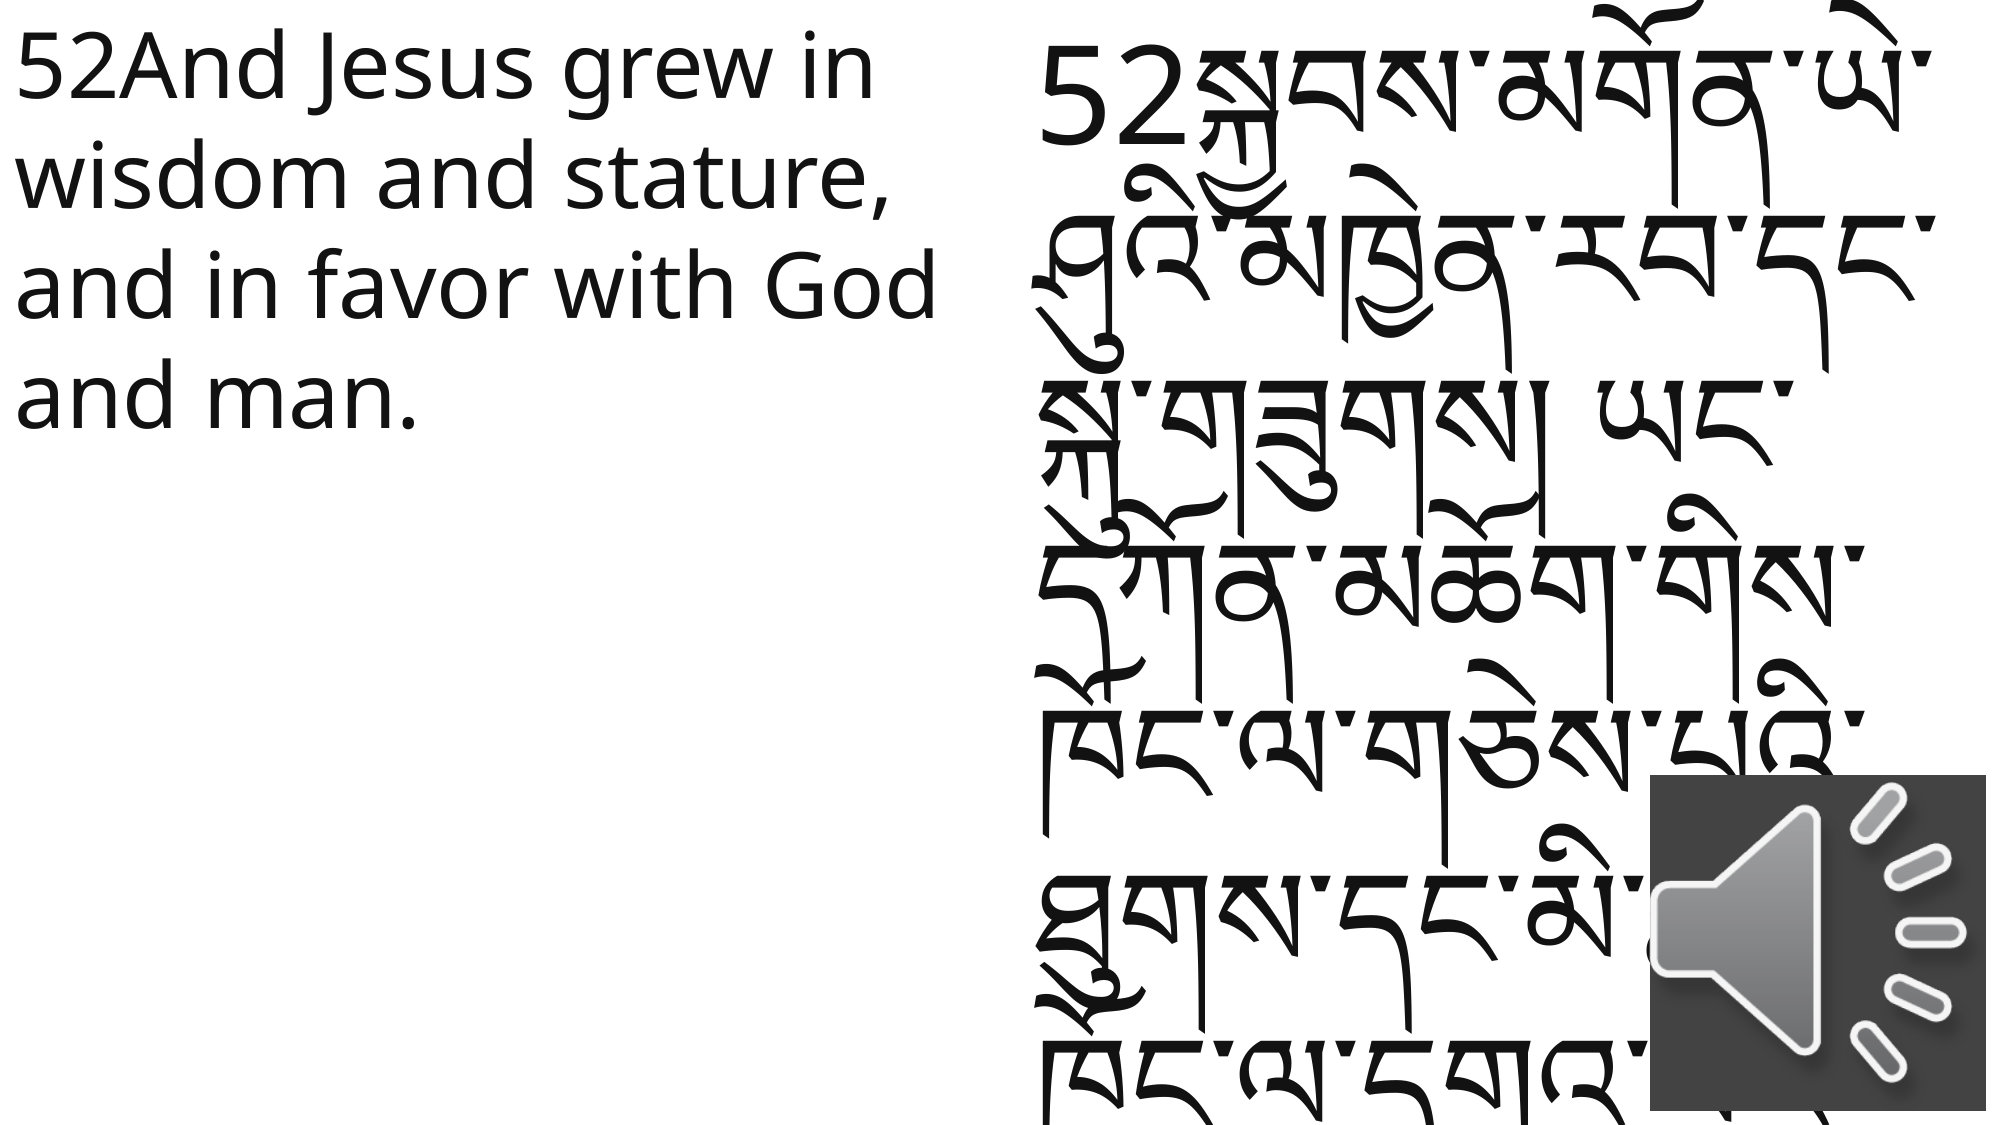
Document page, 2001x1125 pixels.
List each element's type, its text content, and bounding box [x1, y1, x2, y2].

picture [1648, 773, 1987, 1112]
text_box 52And Jesus grew in wisdom and stature, and in favor with God and man. [0, 0, 981, 1125]
text_box 52སྐྱབས་མགོན་ཡེ་ཤུའི་མཁྱེན་རབ་དང་སྐུ་གཟུགས། ཡང་དཀོན་མཆོག་གིས་ཁོང་ལ་གཅེས་པའི་ཐུགས་དང་མི་རྣམས་ཁོང་ལ་དགའ་བའི་སེམས་བཅས་ལྷན་དུ་རྒྱས༌སོ།། [1019, 0, 2000, 1125]
